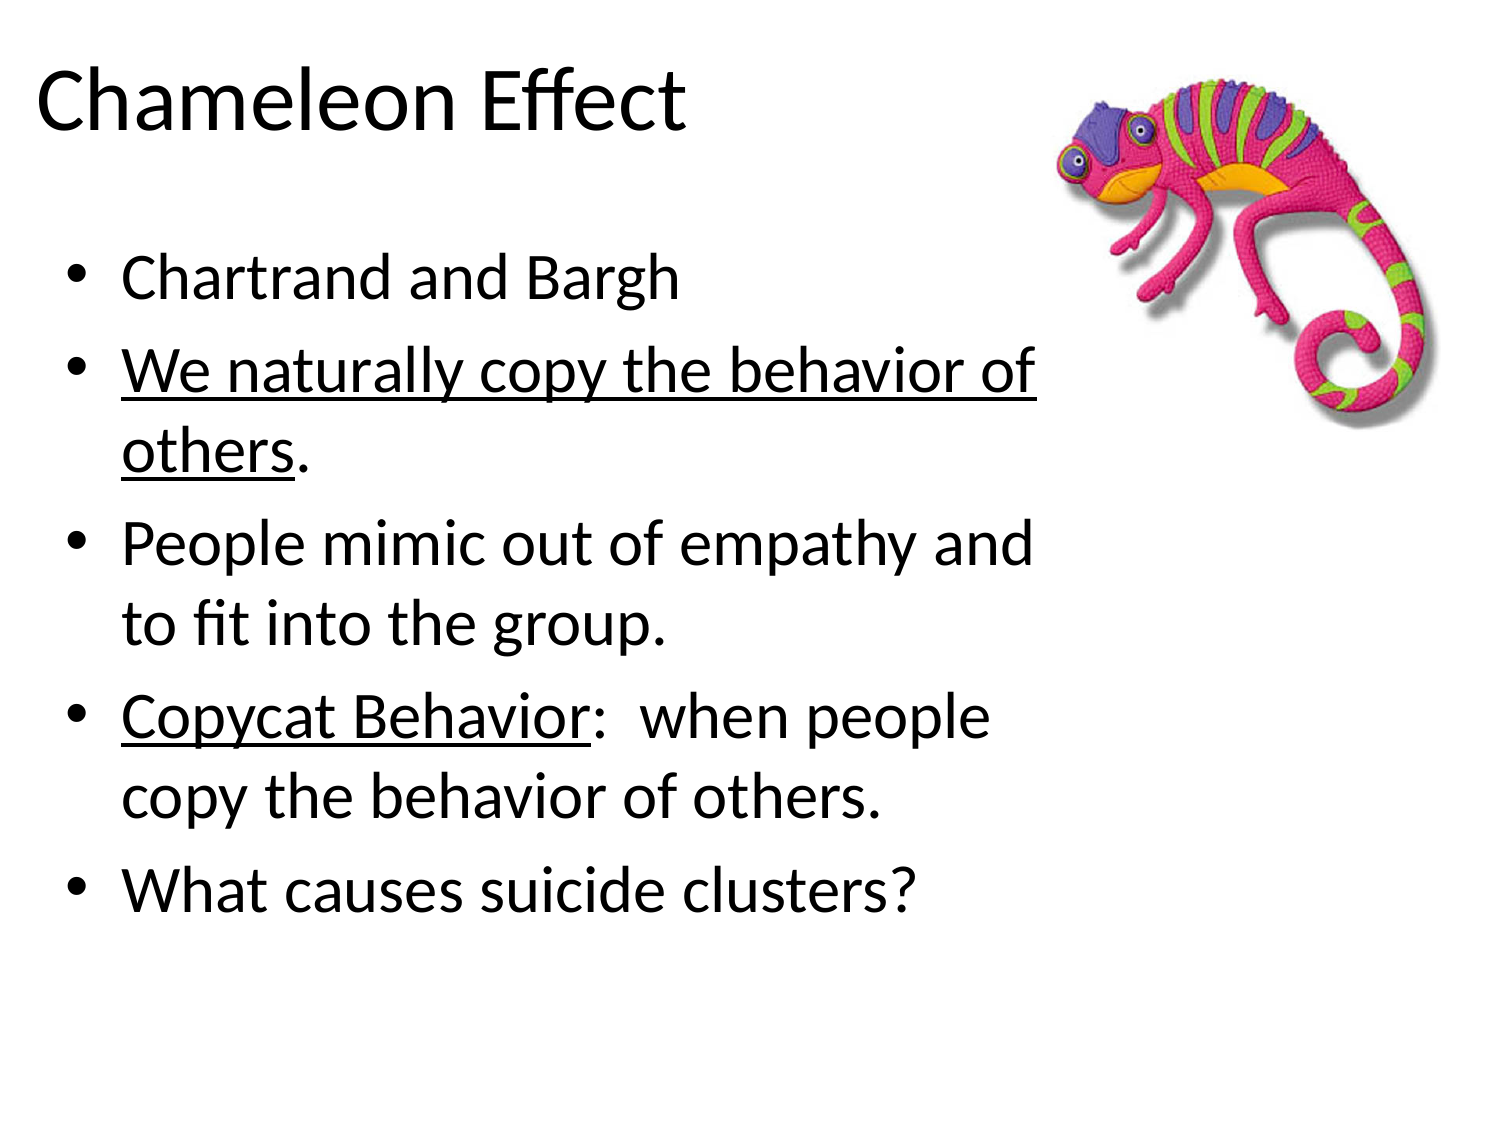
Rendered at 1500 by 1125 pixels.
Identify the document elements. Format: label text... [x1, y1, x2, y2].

picture [1049, 49, 1441, 441]
list Chartrand and Bargh We naturally copy the behavior of others. People mimic out of empathy and to fit into the group. Copycat Behavior: when people copy the behavior of others. What causes suicide clusters? [50, 224, 1075, 1000]
title Chameleon Effect [0, 0, 1000, 188]
